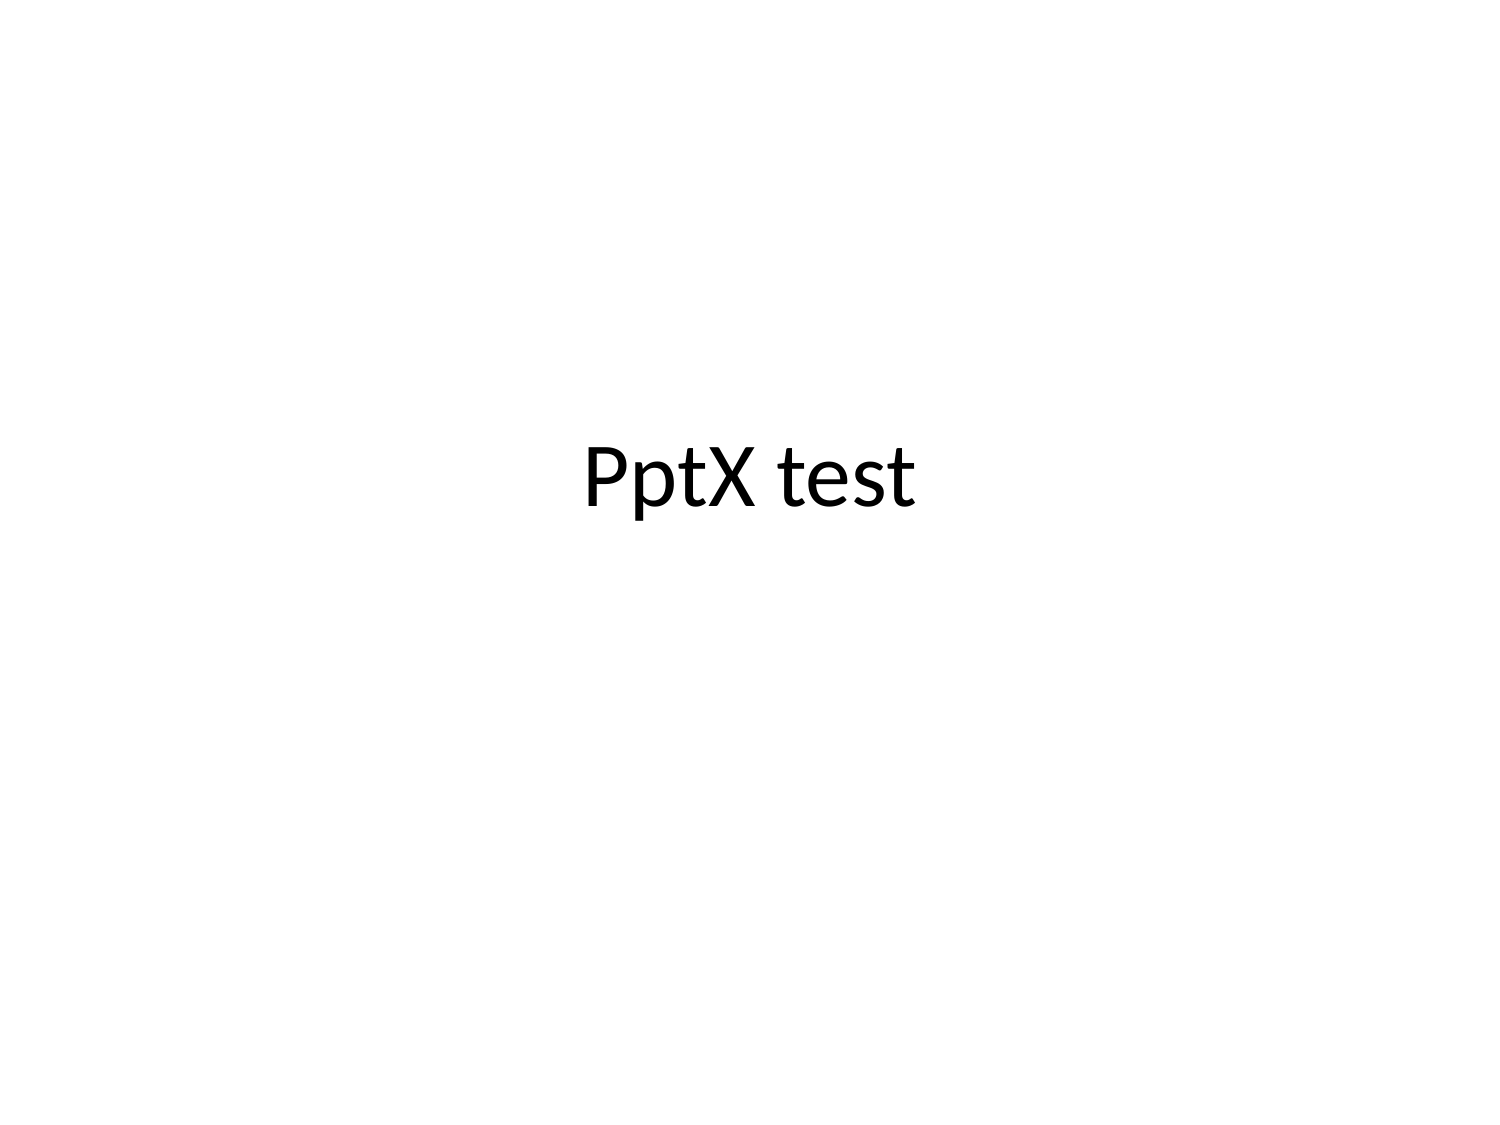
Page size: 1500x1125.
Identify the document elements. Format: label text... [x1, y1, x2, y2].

title PptX test [112, 349, 1388, 591]
